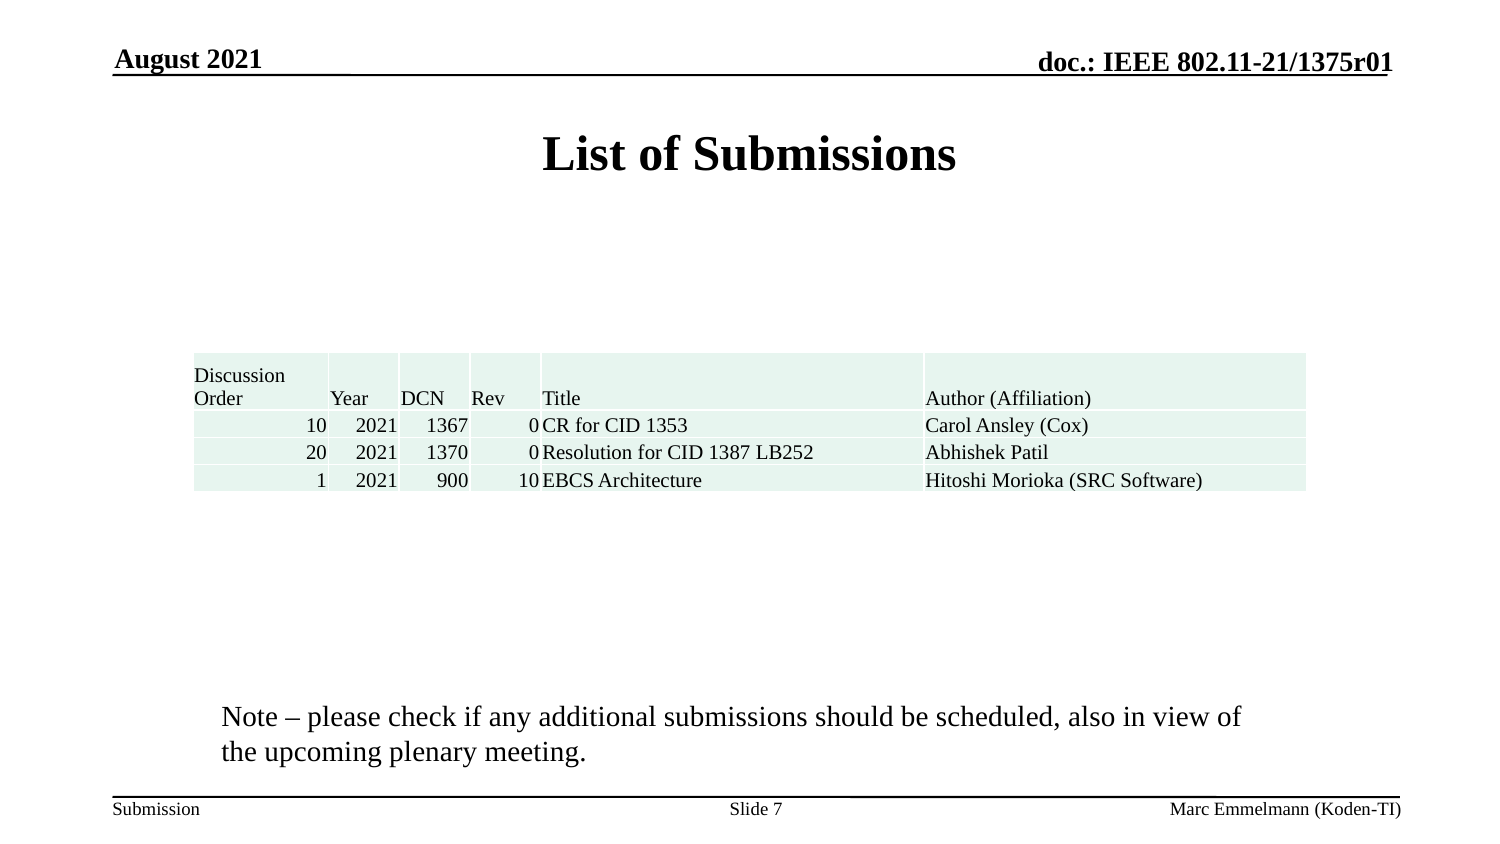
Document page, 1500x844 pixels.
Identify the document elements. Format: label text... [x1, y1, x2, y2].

table_header Title [542, 353, 923, 409]
title List of Submissions [112, 84, 1388, 216]
table_cell 0 [471, 411, 540, 437]
table_cell Hitoshi Morioka (SRC Software) [925, 465, 1306, 491]
table_cell Abhishek Patil [925, 438, 1306, 464]
table_cell Resolution for CID 1387 LB252 [542, 438, 923, 464]
table_cell 10 [194, 411, 328, 437]
table_cell 1370 [400, 438, 469, 464]
table_cell Carol Ansley (Cox) [925, 411, 1306, 437]
table_cell 1367 [400, 411, 469, 437]
table_cell 0 [471, 438, 540, 464]
table_header Author (Affiliation) [925, 353, 1306, 409]
table_cell 2021 [329, 465, 398, 491]
table_cell 20 [194, 438, 328, 464]
table_cell 900 [400, 465, 469, 491]
table_header Discussion Order [194, 353, 328, 409]
table_cell EBCS Architecture [542, 465, 923, 491]
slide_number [114, 40, 423, 75]
footer Marc Emmelmann (Koden-TI) [878, 796, 1402, 820]
table_header Rev [471, 353, 540, 409]
slide_number Slide 7 [712, 796, 800, 842]
table_cell CR for CID 1353 [542, 411, 923, 437]
table_cell 10 [471, 465, 540, 491]
table_header DCN [400, 353, 469, 409]
table_cell 2021 [329, 438, 398, 464]
table_cell 2021 [329, 411, 398, 437]
table_header Year [329, 353, 398, 409]
table_cell 1 [194, 465, 328, 491]
text_box Note – please check if any additional submissions should be scheduled, also in view of the upcoming plenary meeting. [206, 690, 1294, 775]
